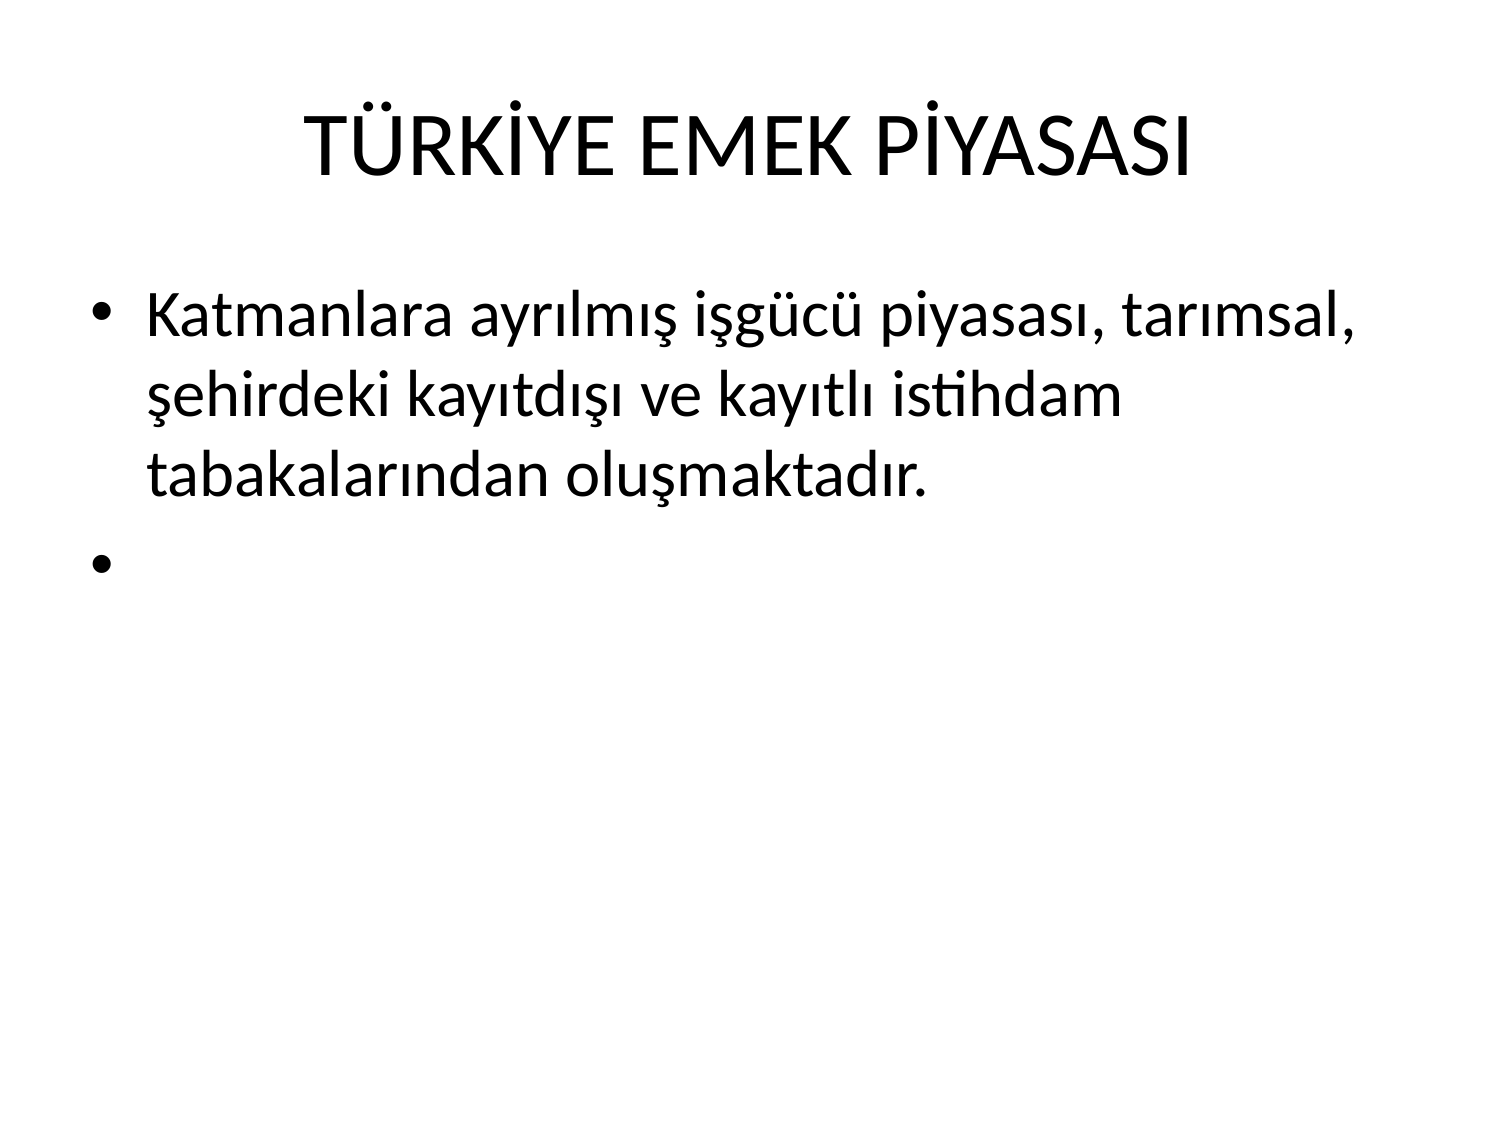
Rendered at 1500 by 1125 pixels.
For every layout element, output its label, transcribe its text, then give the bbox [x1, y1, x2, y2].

list Katmanlara ayrılmış işgücü piyasası, tarımsal, şehirdeki kayıtdışı ve kayıtlı istihdam tabakalarından oluşmaktadır. [75, 262, 1425, 1005]
title TÜRKİYE EMEK PİYASASI [75, 45, 1425, 233]
